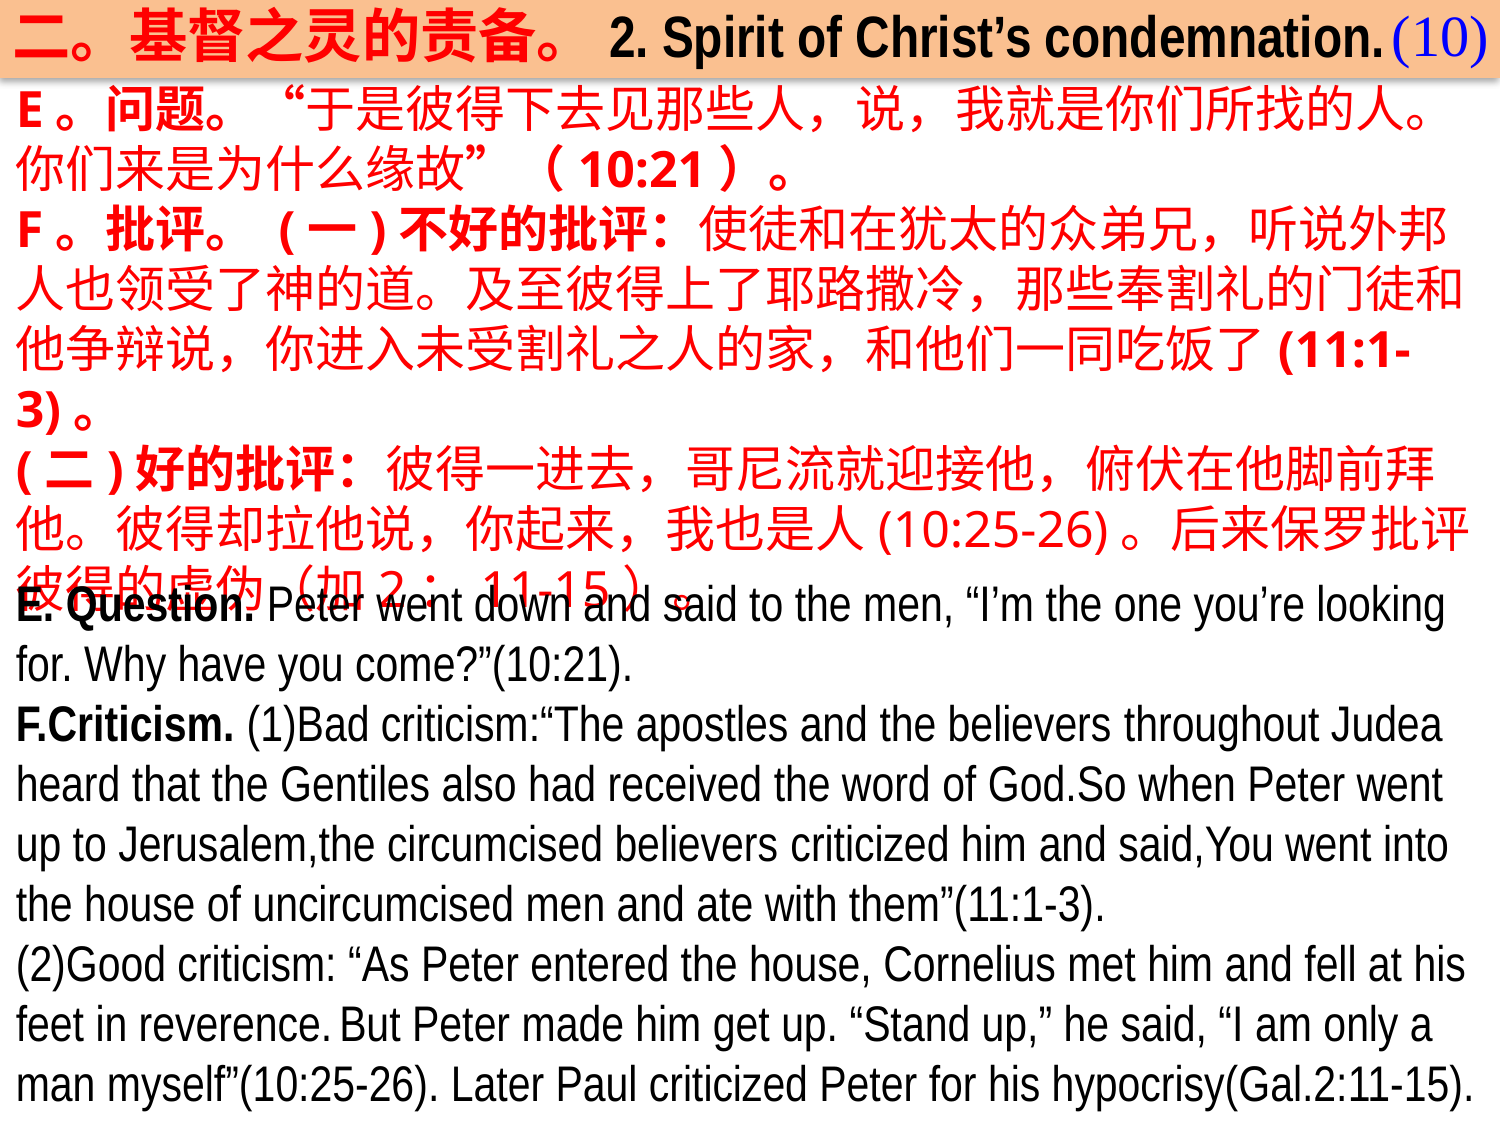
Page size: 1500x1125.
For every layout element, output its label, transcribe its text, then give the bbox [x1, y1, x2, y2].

text_box (10) [1376, 0, 1500, 76]
text_box E。问题。“于是彼得下去见那些人，说，我就是你们所找的人。你们来是为什么缘故”（10:21）。 F。批评。 (一)不好的批评：使徒和在犹太的众弟兄，听说外邦人也领受了神的道。及至彼得上了耶路撒冷，那些奉割礼的门徒和他争辩说，你进入未受割礼之人的家，和他们一同吃饭了(11:1-3)。 (二)好的批评：彼得一进去，哥尼流就迎接他，俯伏在他脚前拜他。彼得却拉他说，你起来，我也是人(10:25-26)。后来保罗批评彼得的虚伪（加2：11-15）。 [1, 86, 1500, 564]
text_box E. Question. Peter went down and said to the men, “I’m the one you’re looking for. Why have you come?”(10:21). F.Criticism. (1)Bad criticism:“The apostles and the believers throughout Judea heard that the Gentiles also had received the word of God.So when Peter went up to Jerusalem,the circumcised believers criticized him and said,You went into the house of uncircumcised men and ate with them”(11:1-3). (2)Good criticism: “As Peter entered the house, Cornelius met him and fell at his feet in reverence. But Peter made him get up. “Stand up,” he said, “I am only a man myself”(10:25-26). Later Paul criticized Peter for his hypocrisy(Gal.2:11-15). [1, 564, 1500, 1125]
text_box 二。基督之灵的责备。2. Spirit of Christ’s condemnation. [0, 0, 1500, 77]
